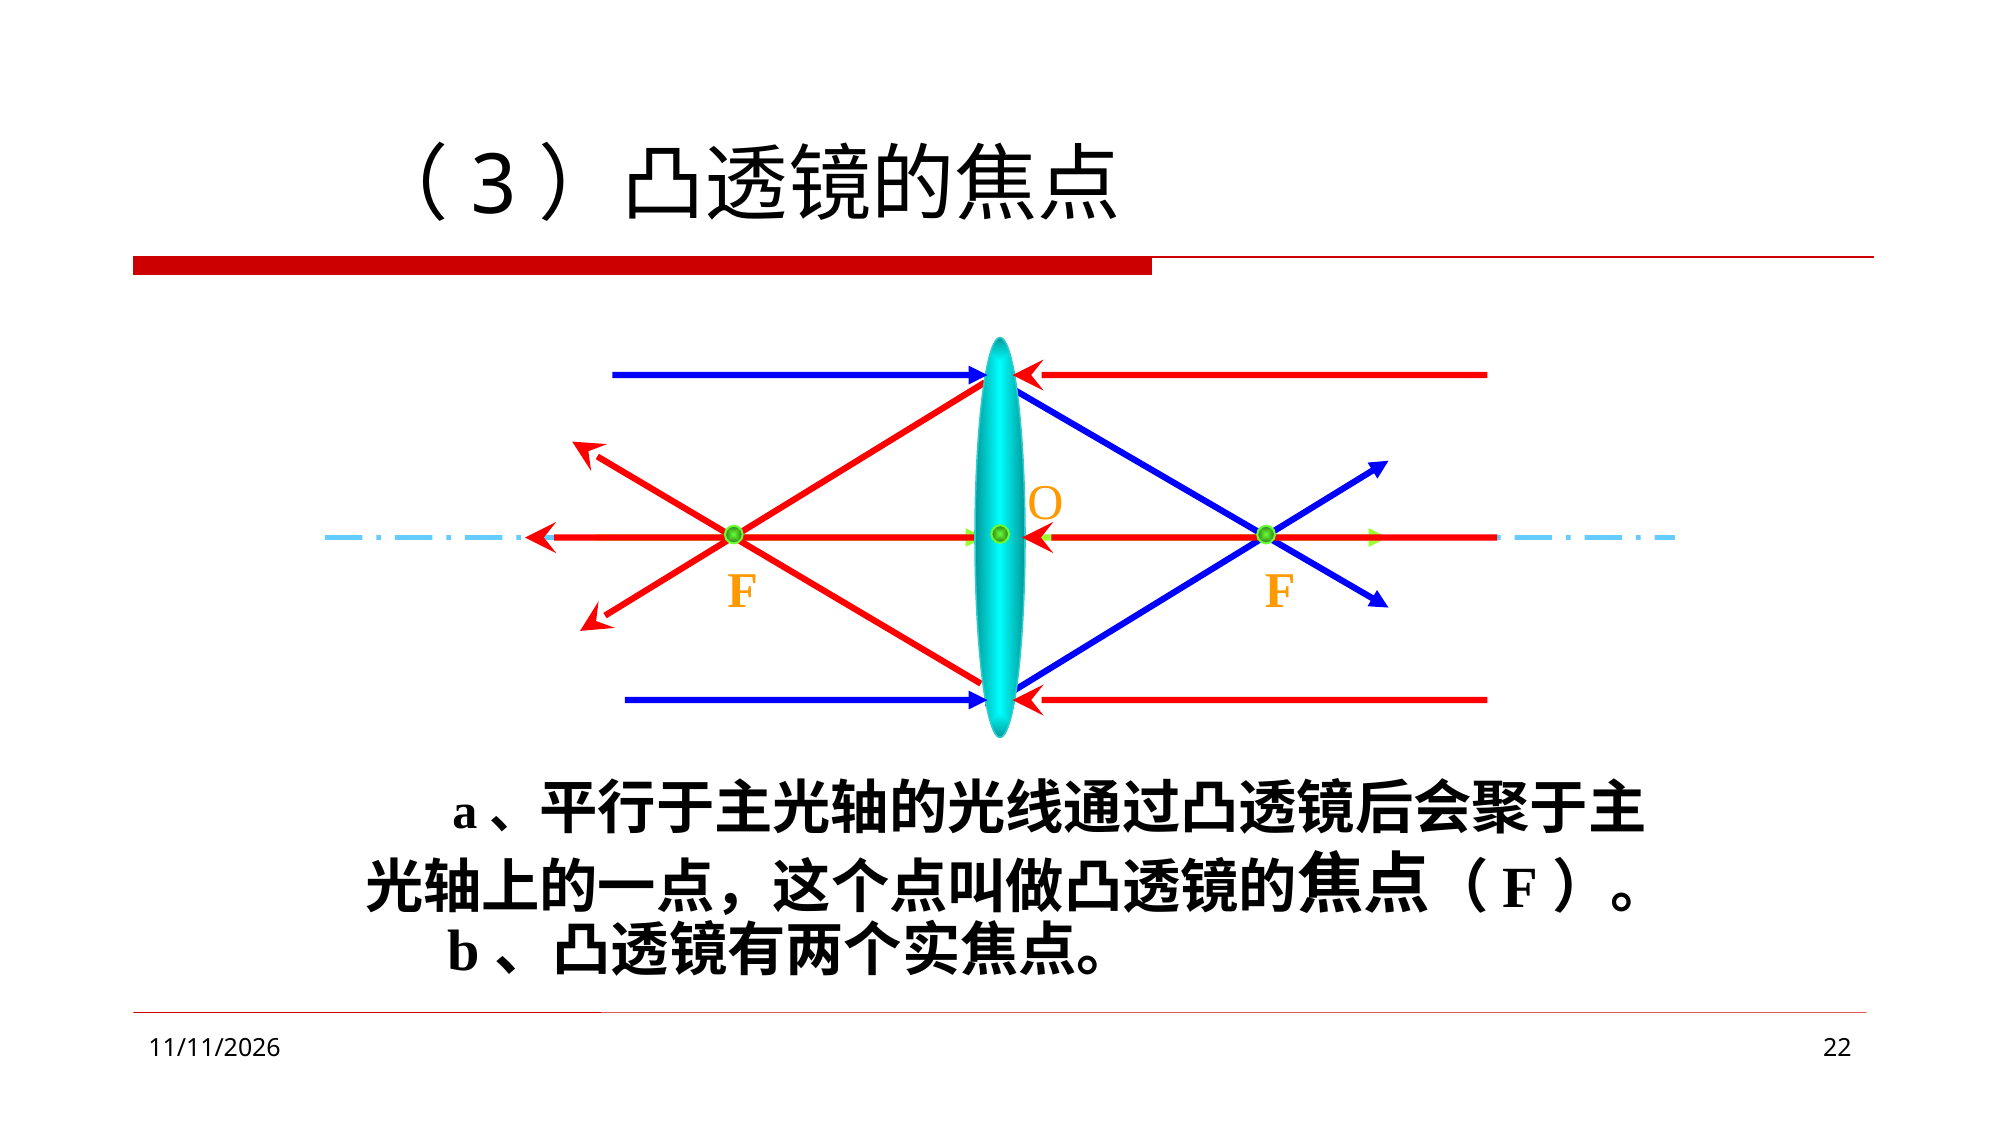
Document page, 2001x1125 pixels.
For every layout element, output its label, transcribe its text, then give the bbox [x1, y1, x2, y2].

text_box a、平行于主光轴的光线通过凸透镜后会聚于主 光轴上的一点，这个点叫做凸透镜的焦点（F）。 [350, 763, 1709, 928]
text_box [975, 563, 1015, 738]
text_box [524, 506, 1012, 563]
text_box b、凸透镜有两个实焦点。 [433, 928, 1150, 990]
title （3）凸透镜的焦点 [350, 54, 1591, 238]
slide_number 22 [1433, 1024, 1867, 1103]
text_box [624, 693, 988, 707]
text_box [1012, 374, 1498, 700]
text_box F [712, 563, 773, 625]
text_box [975, 337, 1015, 506]
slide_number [133, 1024, 567, 1103]
text_box [612, 368, 988, 382]
